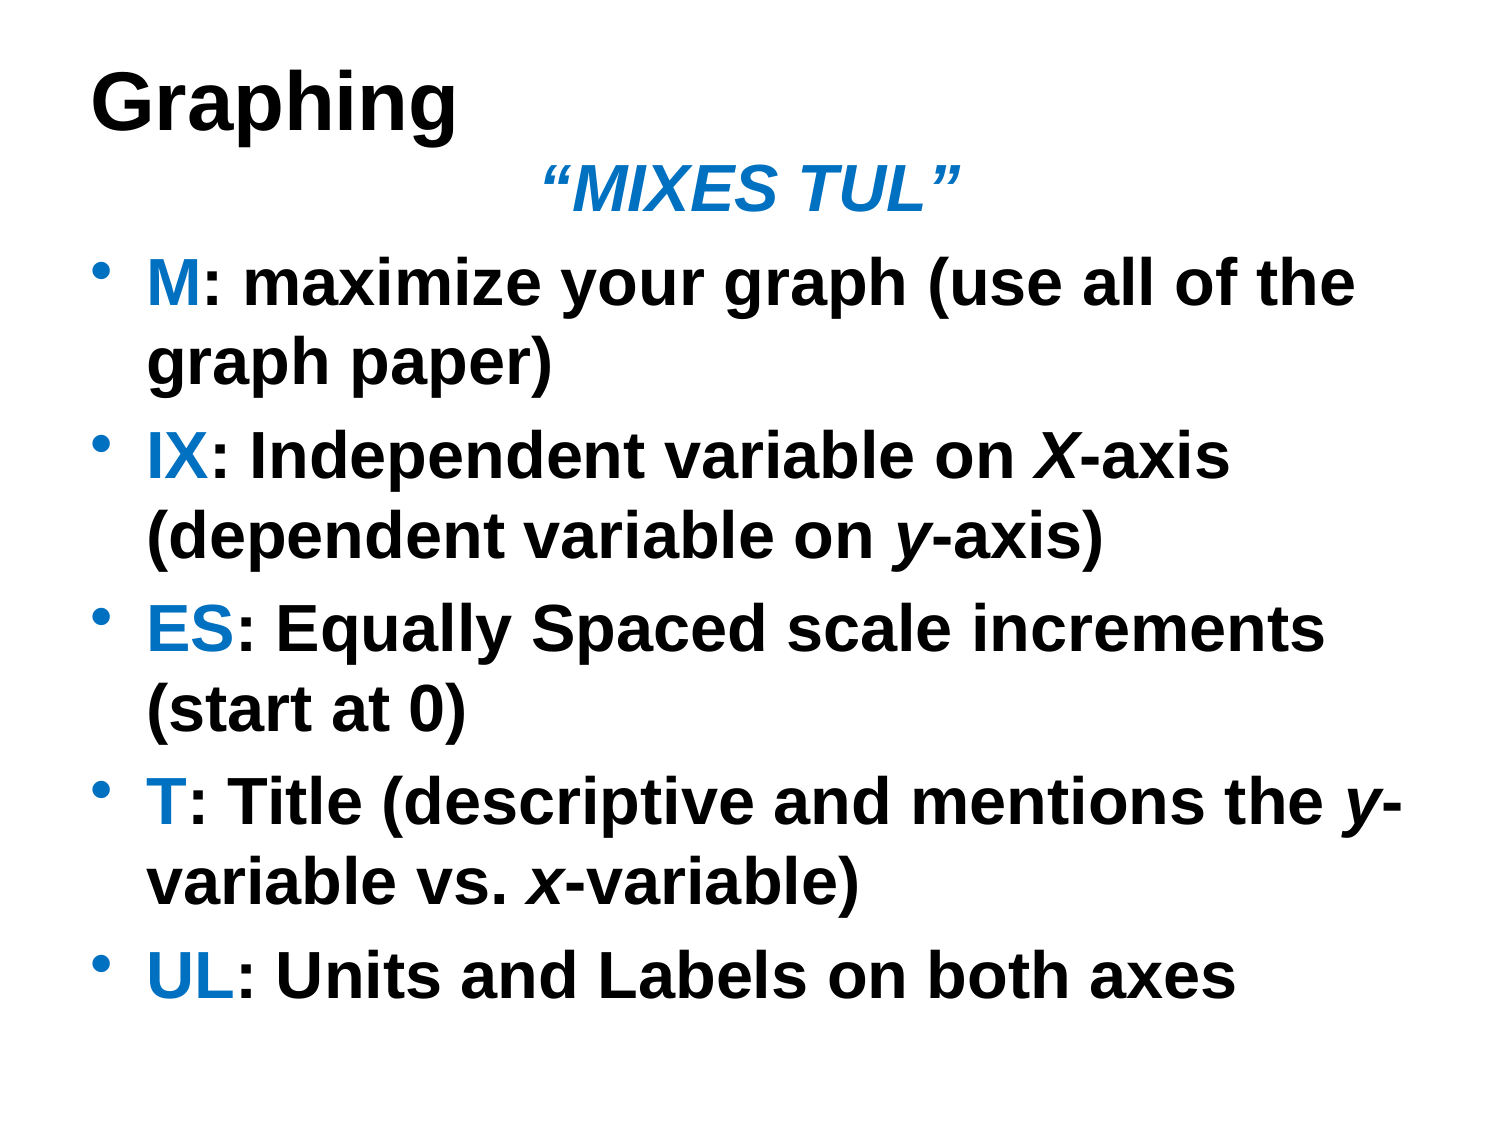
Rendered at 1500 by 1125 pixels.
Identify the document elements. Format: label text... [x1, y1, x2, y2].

list “MIXES TUL” M: maximize your graph (use all of the graph paper) IX: Independent variable on X-axis (dependent variable on y-axis) ES: Equally Spaced scale increments (start at 0) T: Title (descriptive and mentions the y-variable vs. x-variable) UL: Units and Labels on both axes [74, 137, 1426, 1125]
title Graphing [74, 44, 1426, 137]
